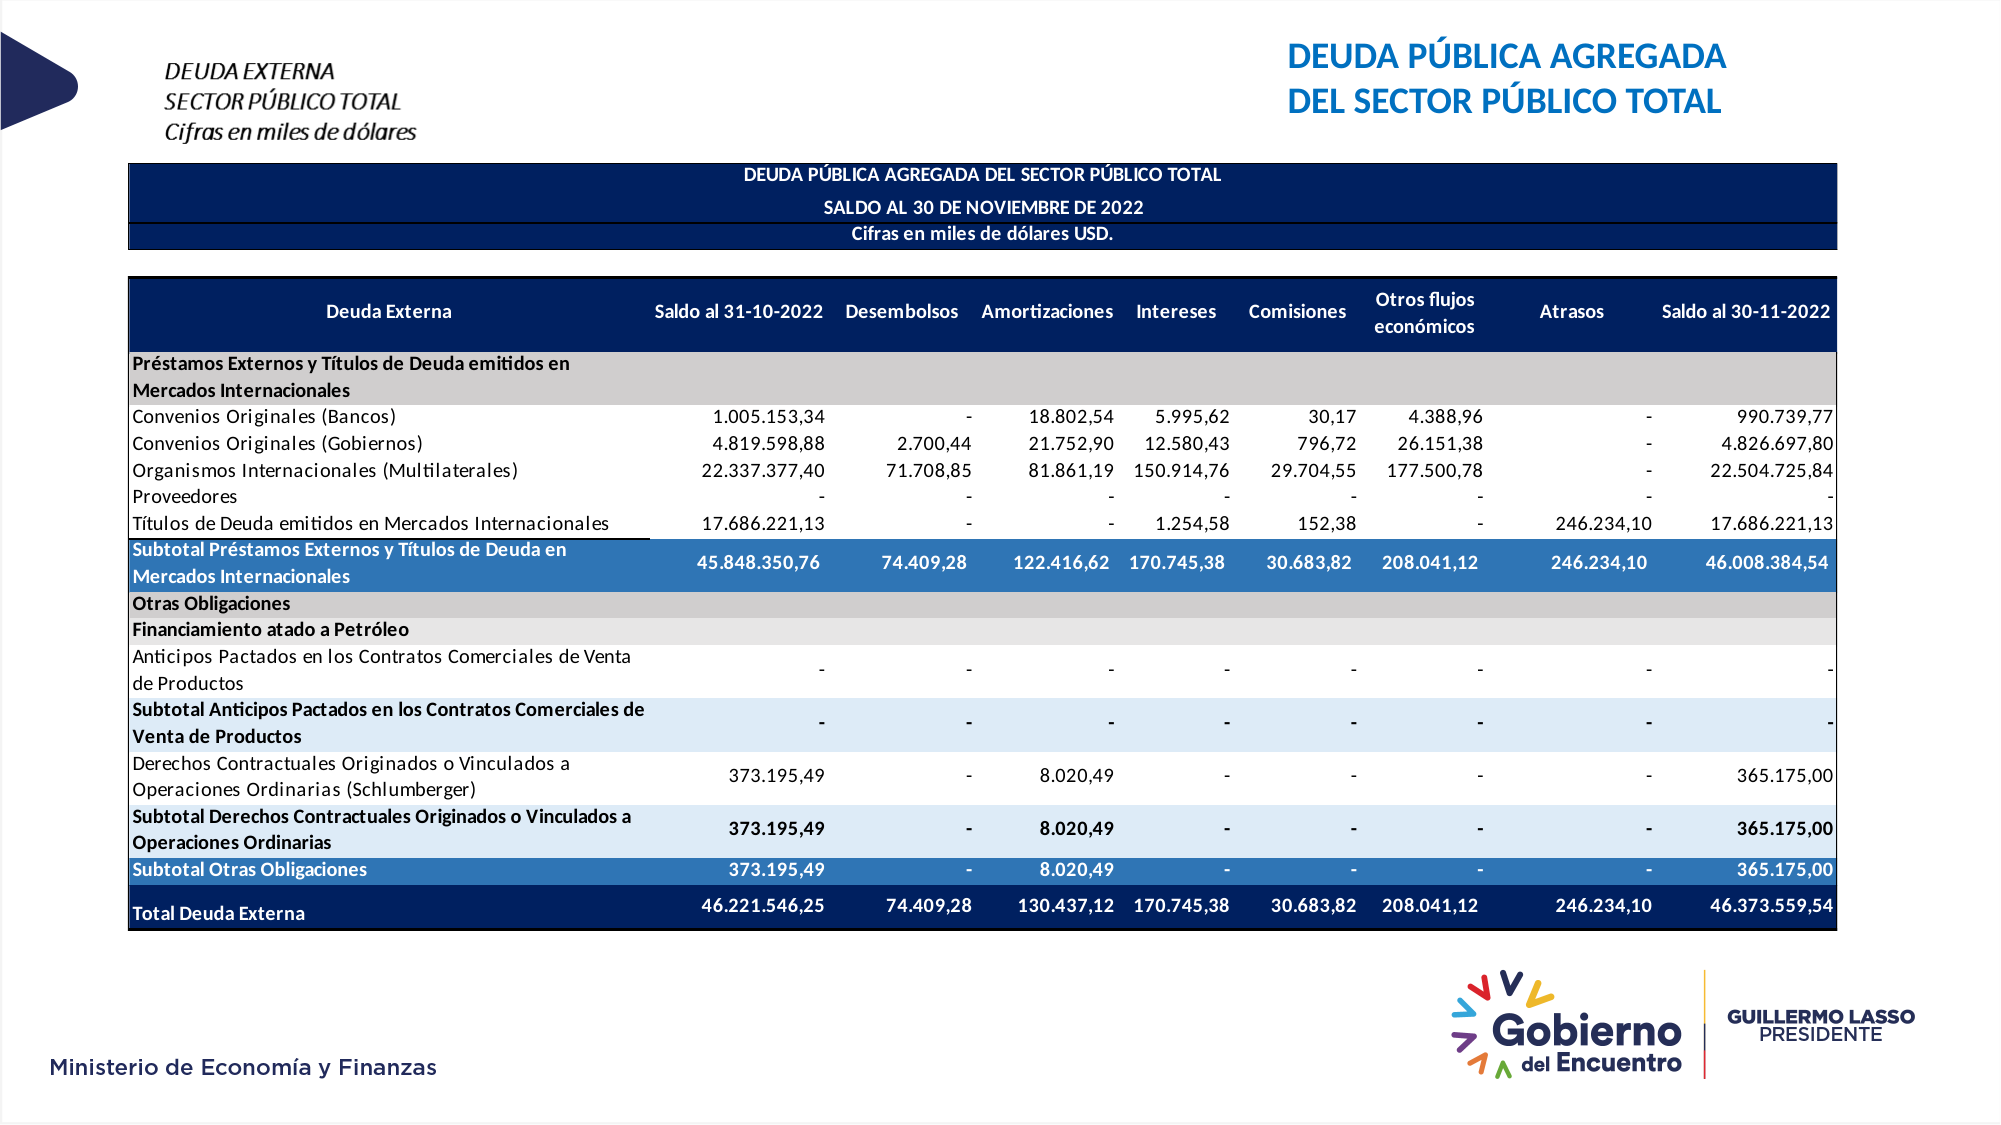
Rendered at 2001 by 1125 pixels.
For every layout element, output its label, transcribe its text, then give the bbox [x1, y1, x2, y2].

picture [0, 0, 2001, 1125]
text_box DEUDA PÚBLICA AGREGADA DEL SECTOR PÚBLICO TOTAL [1272, 24, 1900, 129]
